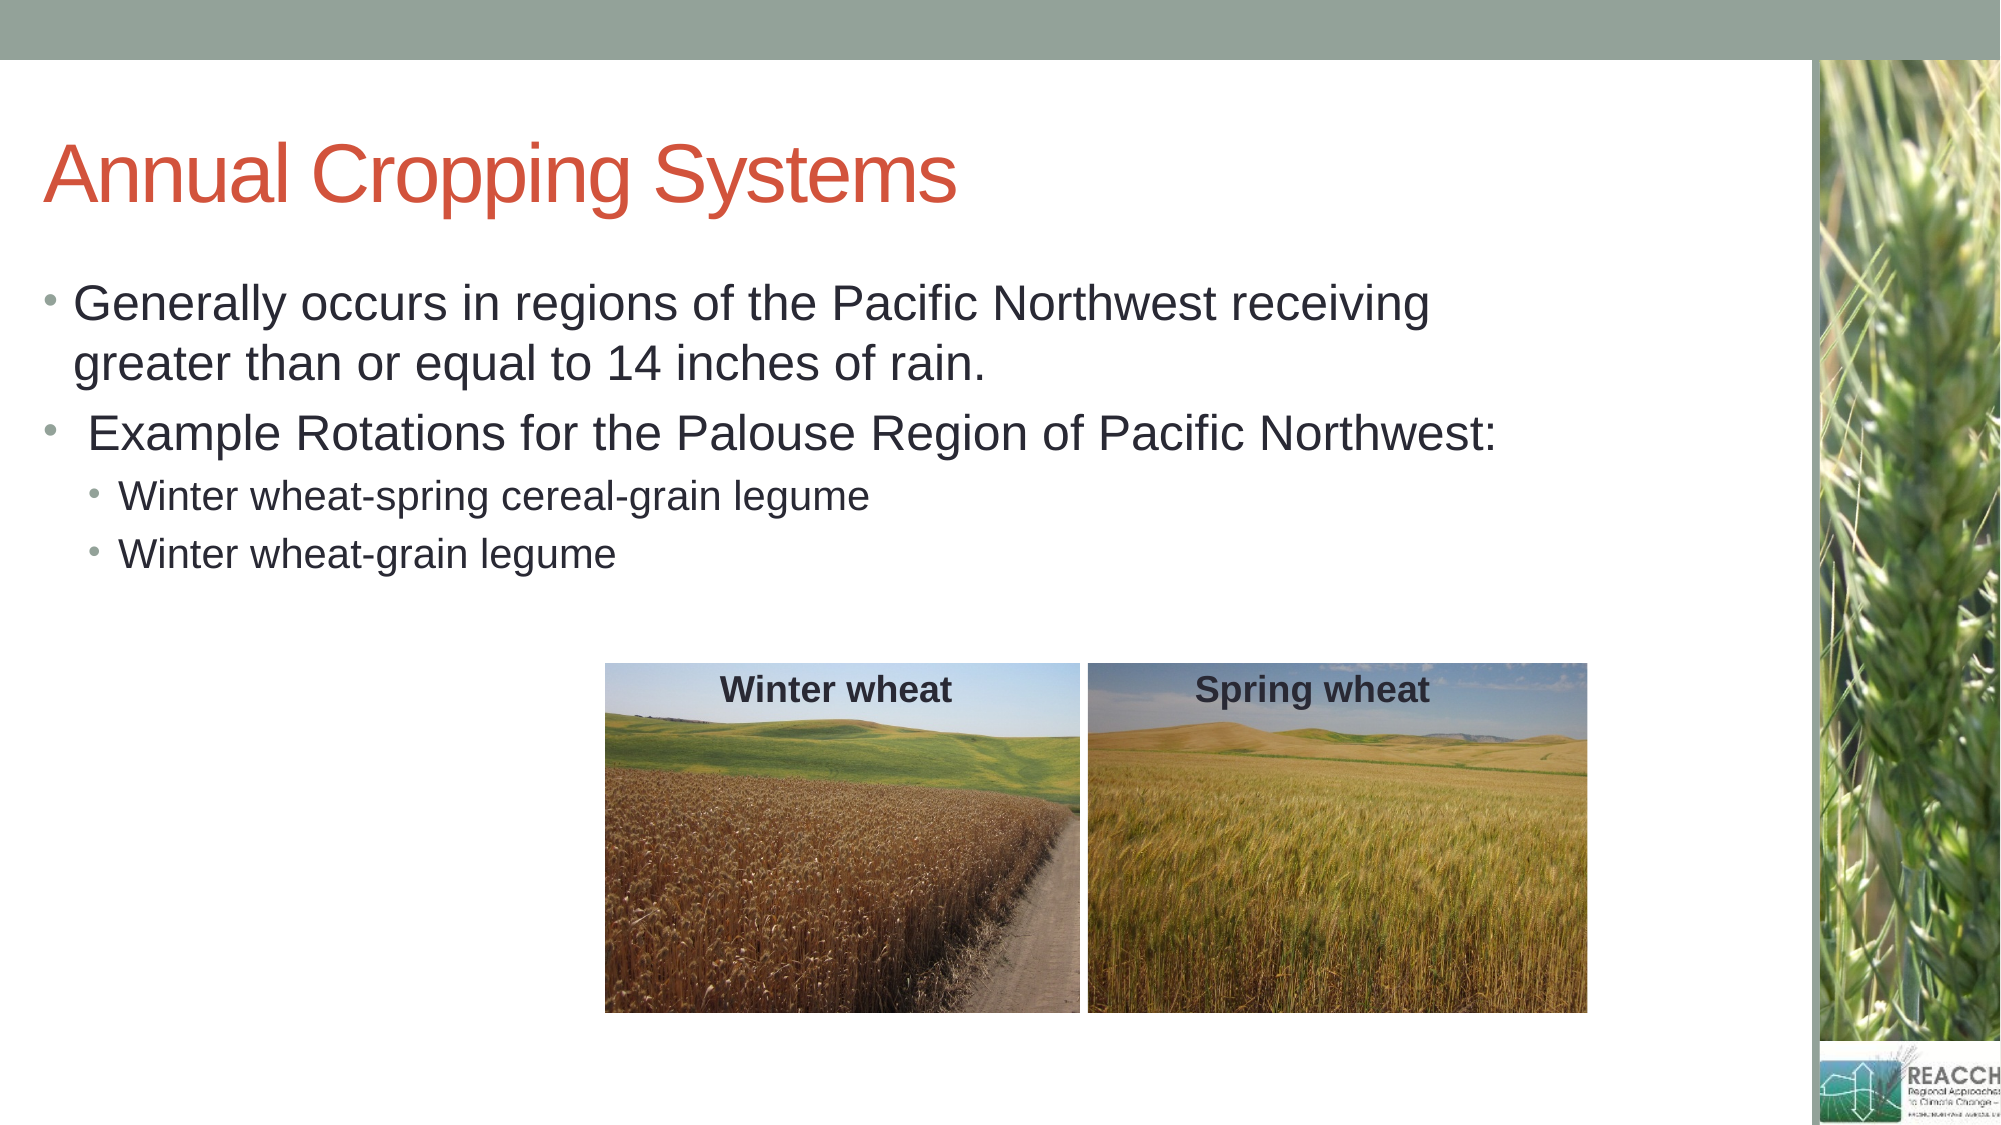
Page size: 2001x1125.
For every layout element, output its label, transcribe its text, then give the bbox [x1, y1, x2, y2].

list Generally occurs in regions of the Pacific Northwest receiving greater than or equal to 14 inches of rain. Example Rotations for the Palouse Region of Pacific Northwest: Winter wheat-spring cereal-grain legume Winter wheat-grain legume [28, 262, 1619, 1063]
picture [1087, 662, 1588, 1013]
text_box Winter wheat [705, 657, 1093, 661]
title Annual Cropping Systems [28, 87, 1619, 250]
picture [1819, 56, 2001, 1125]
picture [604, 662, 1081, 1013]
